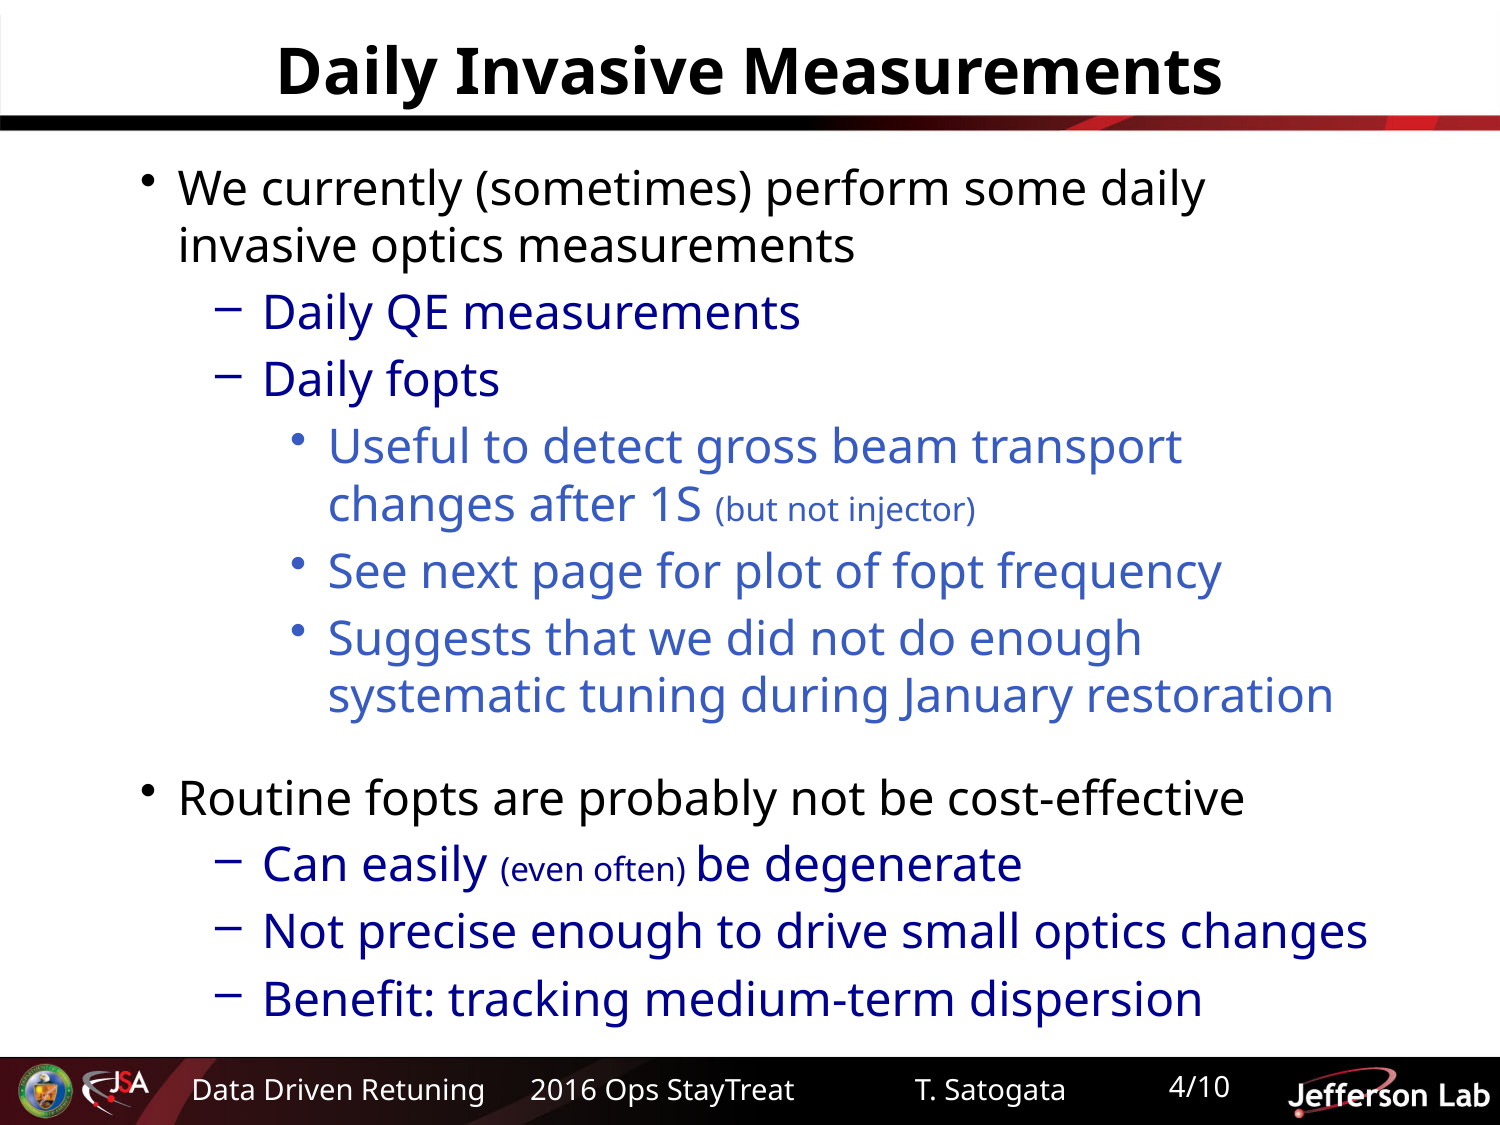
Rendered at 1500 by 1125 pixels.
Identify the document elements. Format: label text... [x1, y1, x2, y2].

title Daily Invasive Measurements [112, 0, 1388, 138]
slide_number 4/10 [1154, 1058, 1275, 1119]
picture [0, 0, 1500, 1125]
list We currently (sometimes) perform some daily invasive optics measurements Daily QE measurements Daily fopts Useful to detect gross beam transport changes after 1S (but not injector) See next page for plot of fopt frequency Suggests that we did not do enough systematic tuning during January restoration Routine fopts are probably not be cost-effective Can easily (even often) be degenerate Not precise enough to drive small optics changes Benefit: tracking medium-term dispersion [125, 149, 1400, 1025]
